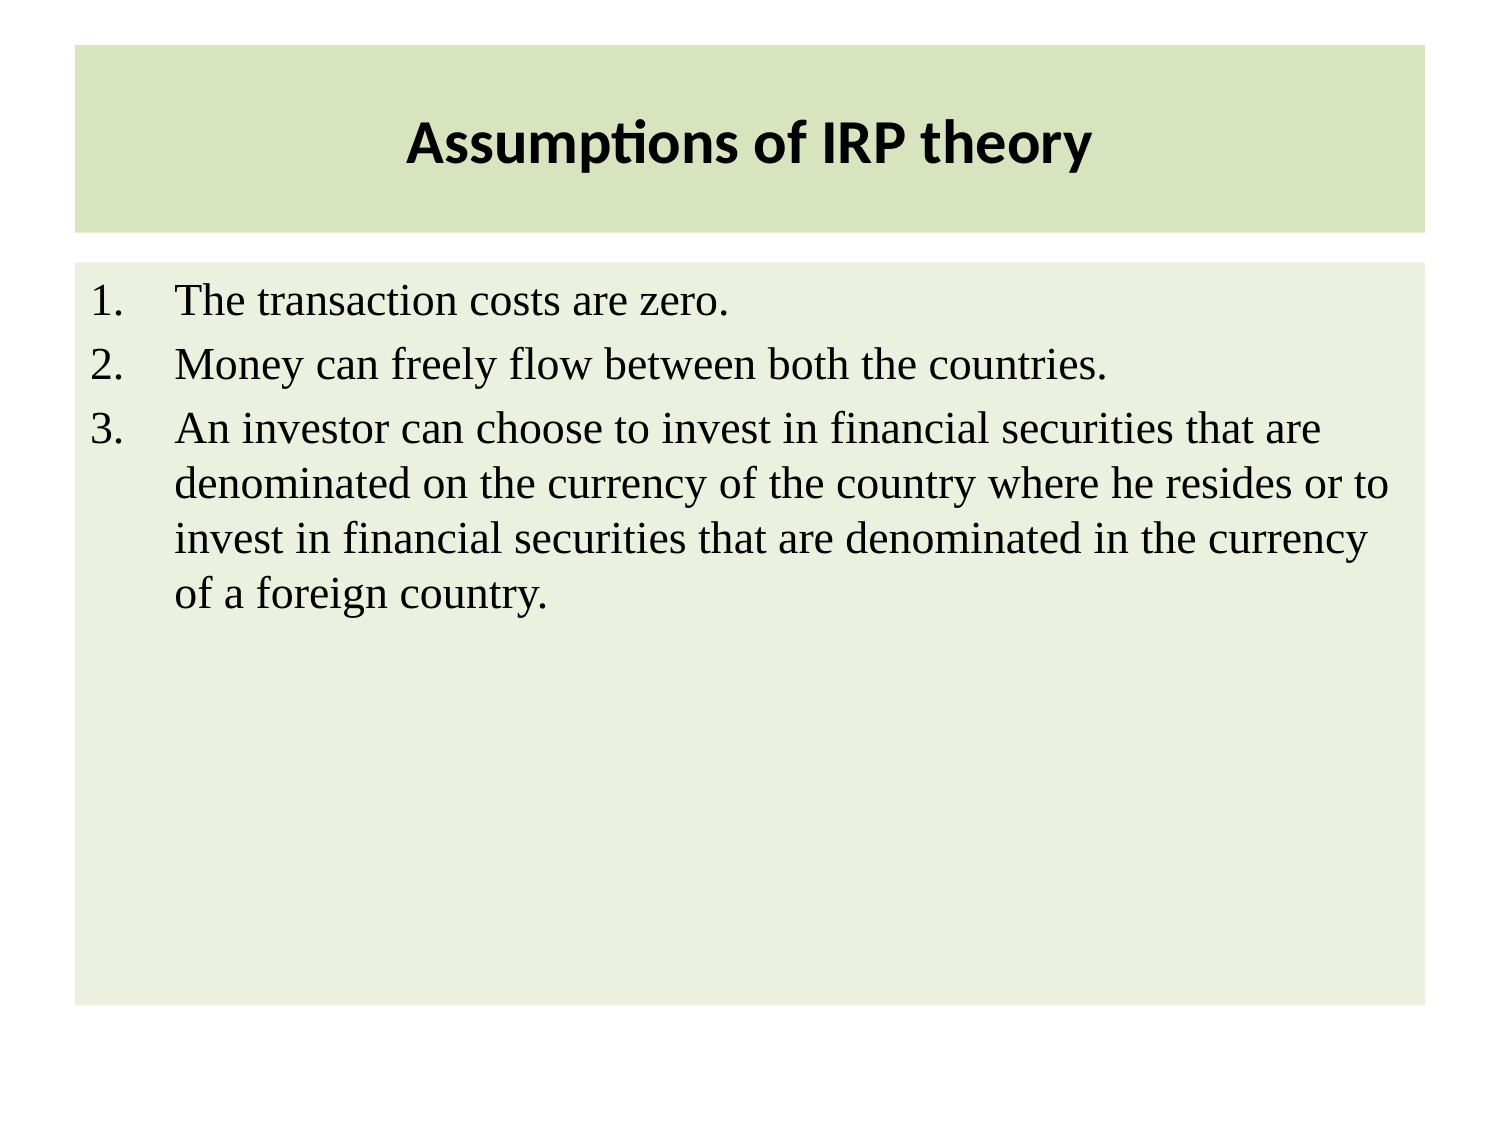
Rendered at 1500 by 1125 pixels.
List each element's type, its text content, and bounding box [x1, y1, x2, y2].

list The transaction costs are zero. Money can freely flow between both the countries. An investor can choose to invest in financial securities that are denominated on the currency of the country where he resides or to invest in financial securities that are denominated in the currency of a foreign country. [75, 262, 1425, 1005]
title Assumptions of IRP theory [75, 45, 1425, 233]
